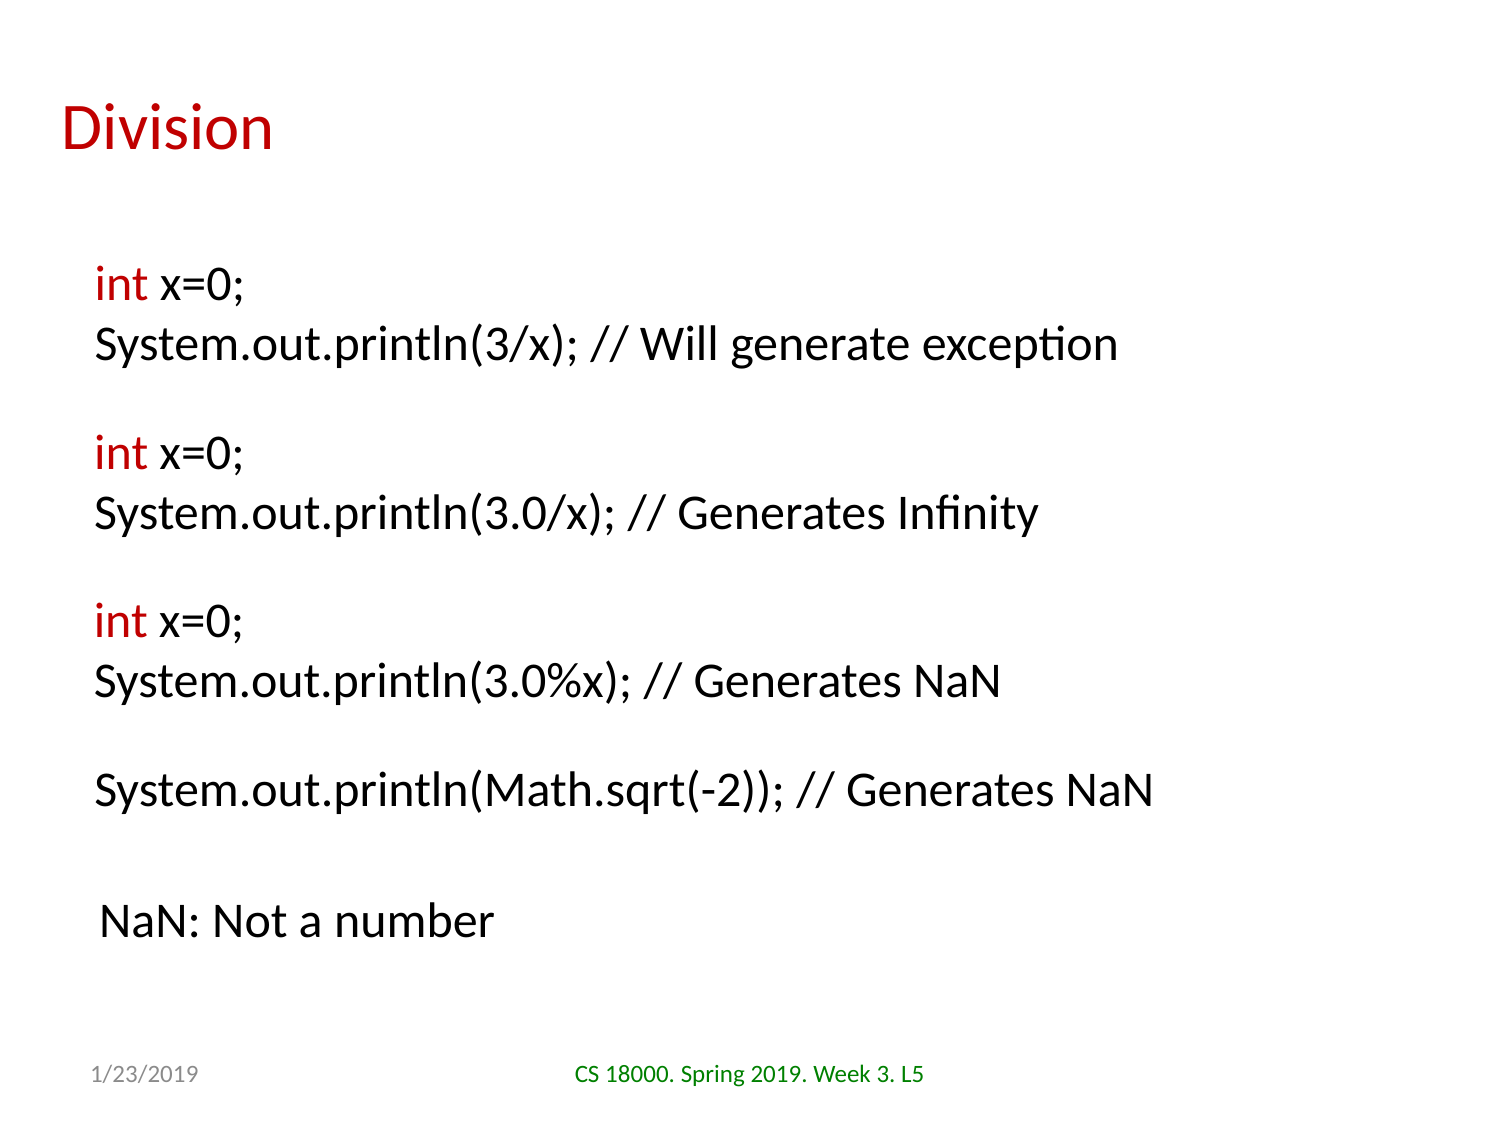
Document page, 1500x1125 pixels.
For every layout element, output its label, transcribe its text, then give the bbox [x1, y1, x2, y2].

text_box int x=0; System.out.println(3.0%x); // Generates NaN [79, 580, 1017, 715]
text_box System.out.println(Math.sqrt(-2)); // Generates NaN [79, 748, 1170, 824]
text_box int x=0; System.out.println(3/x); // Will generate exception [79, 243, 1135, 378]
title Division [46, 59, 1400, 186]
text_box NaN: Not a number [84, 879, 511, 955]
text_box int x=0; System.out.println(3.0/x); // Generates Infinity [79, 411, 1055, 547]
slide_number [75, 1042, 425, 1103]
footer CS 18000. Spring 2019. Week 3. L5 [512, 1042, 988, 1103]
